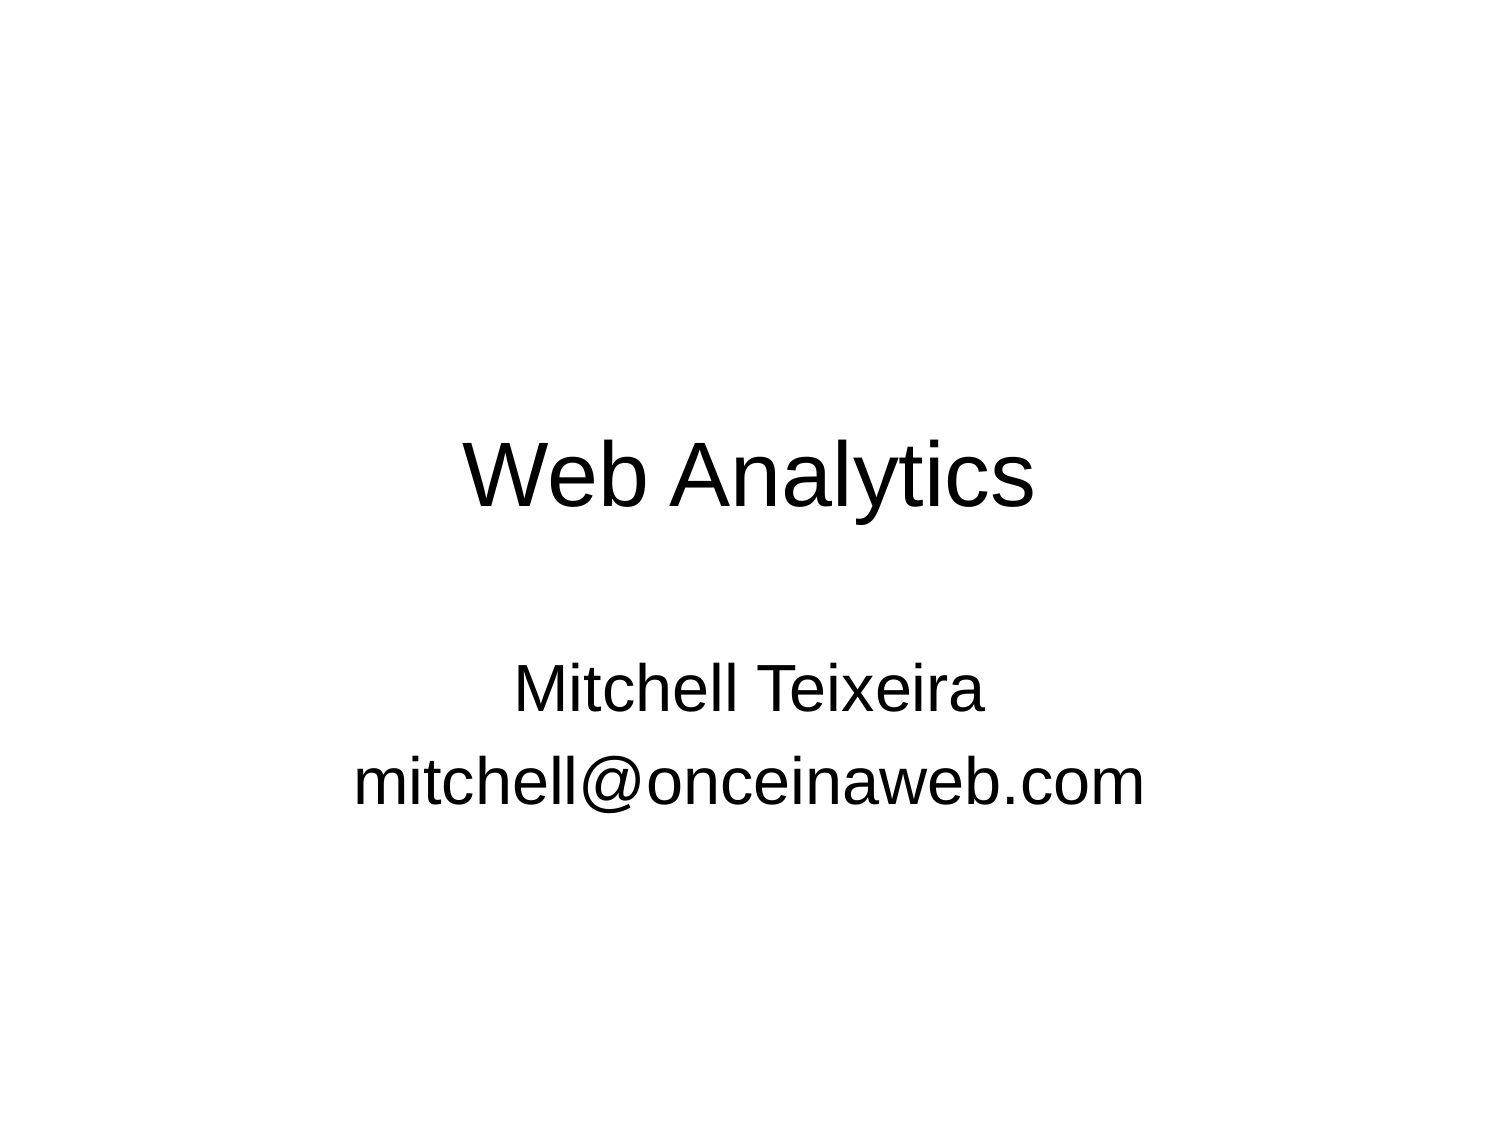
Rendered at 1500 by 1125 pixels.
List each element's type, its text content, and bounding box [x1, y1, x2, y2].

subtitle Mitchell Teixeira mitchell@onceinaweb.com [225, 637, 1275, 925]
title Web Analytics [112, 349, 1388, 591]
